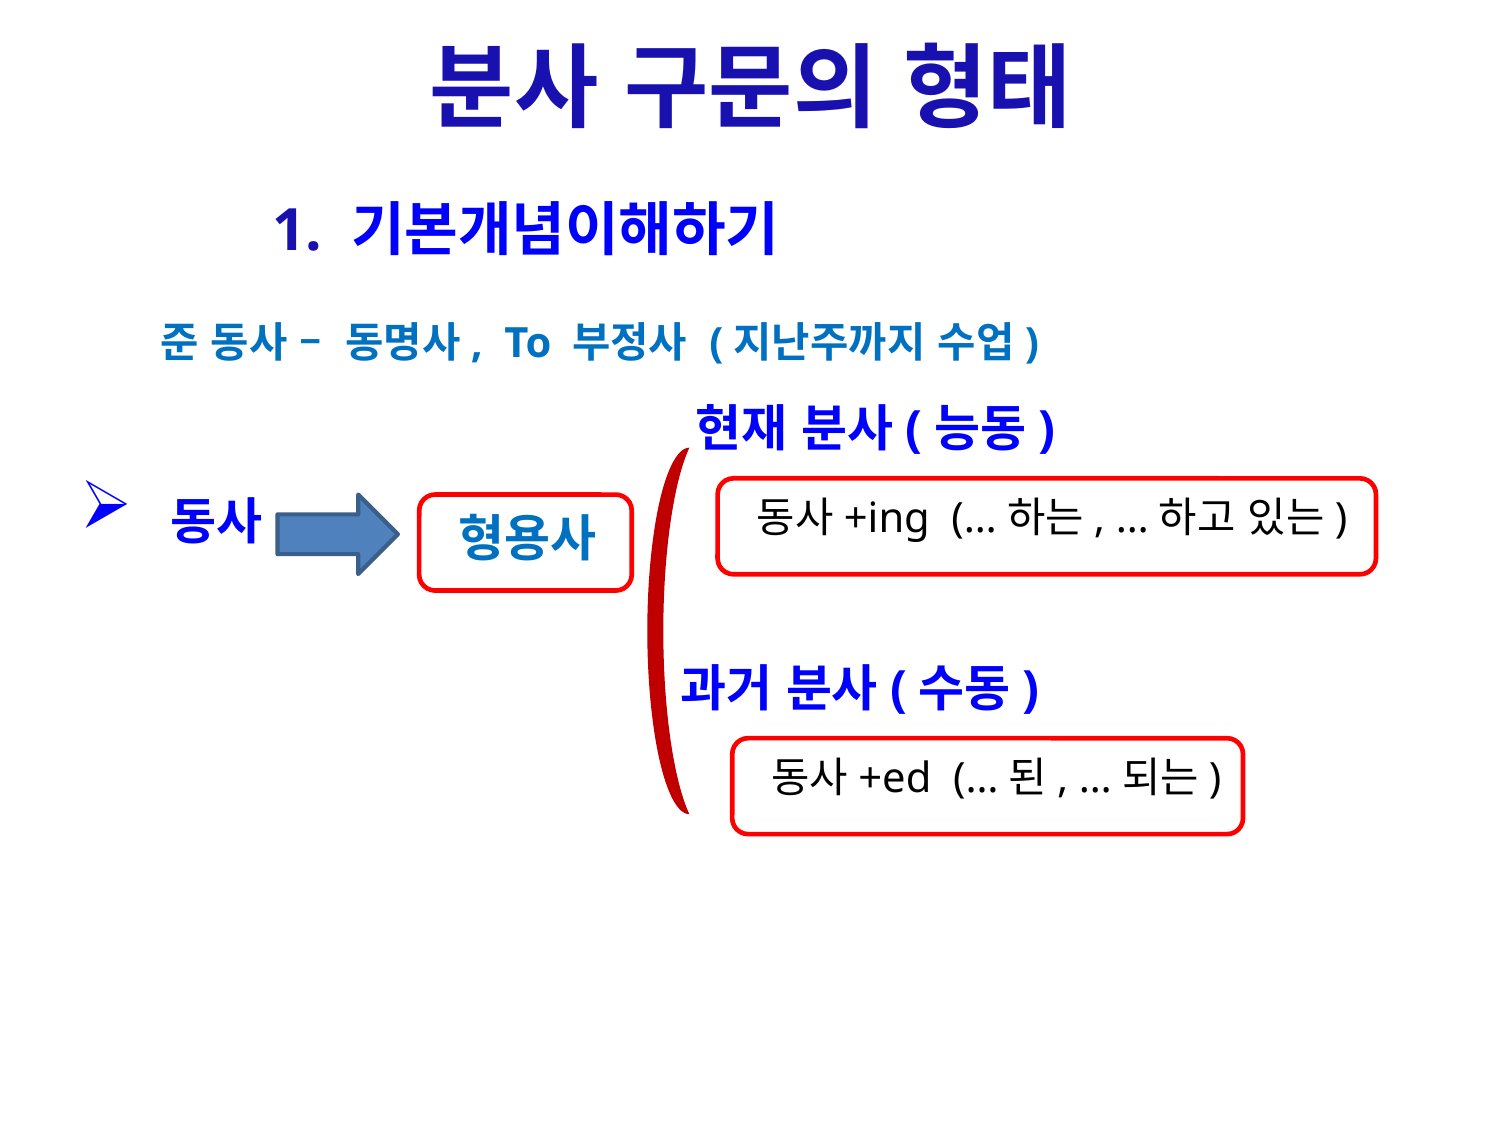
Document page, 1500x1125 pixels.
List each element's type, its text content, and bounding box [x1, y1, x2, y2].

text_box 형용사 [419, 494, 632, 591]
list 준 동사 – 동명사, To 부정사 (지난주까지 수업) 현재 분사(능동) 동사 과거 분사(수동) [64, 162, 1459, 1067]
text_box 1. 기본개념이해하기 [242, 184, 892, 270]
text_box 동사+ed (…된, …되는) [732, 738, 1244, 835]
title 분사 구문의 형태 [76, 0, 1427, 162]
text_box 동사+ing (…하는, …하고 있는) [717, 478, 1376, 575]
text_box [647, 447, 690, 815]
text_box [275, 492, 401, 576]
